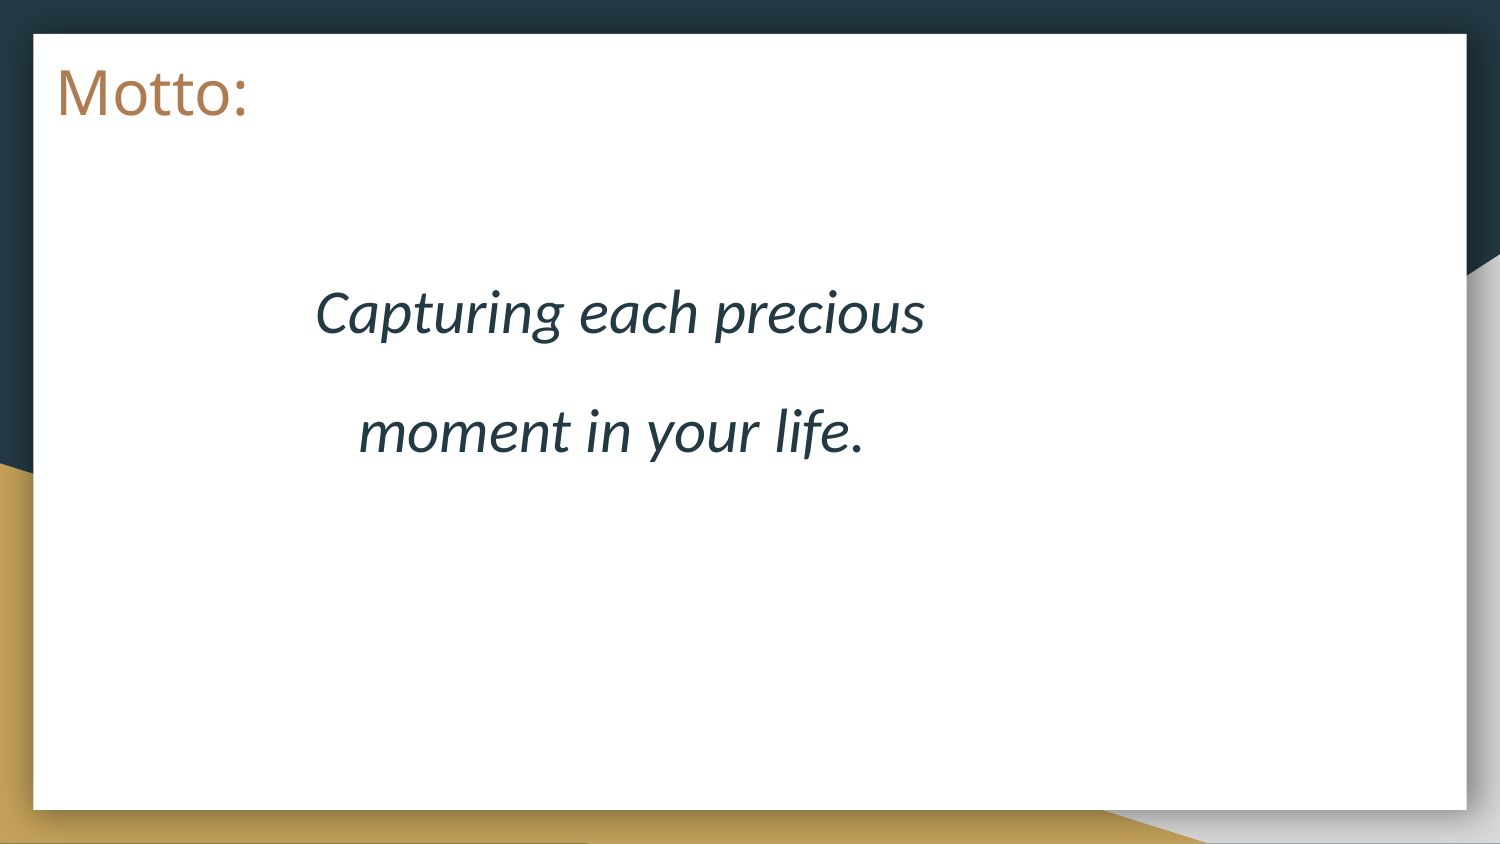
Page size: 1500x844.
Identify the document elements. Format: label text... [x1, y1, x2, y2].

list Capturing each precious moment in your life. [300, 244, 1500, 647]
title Motto: [40, 38, 1272, 195]
